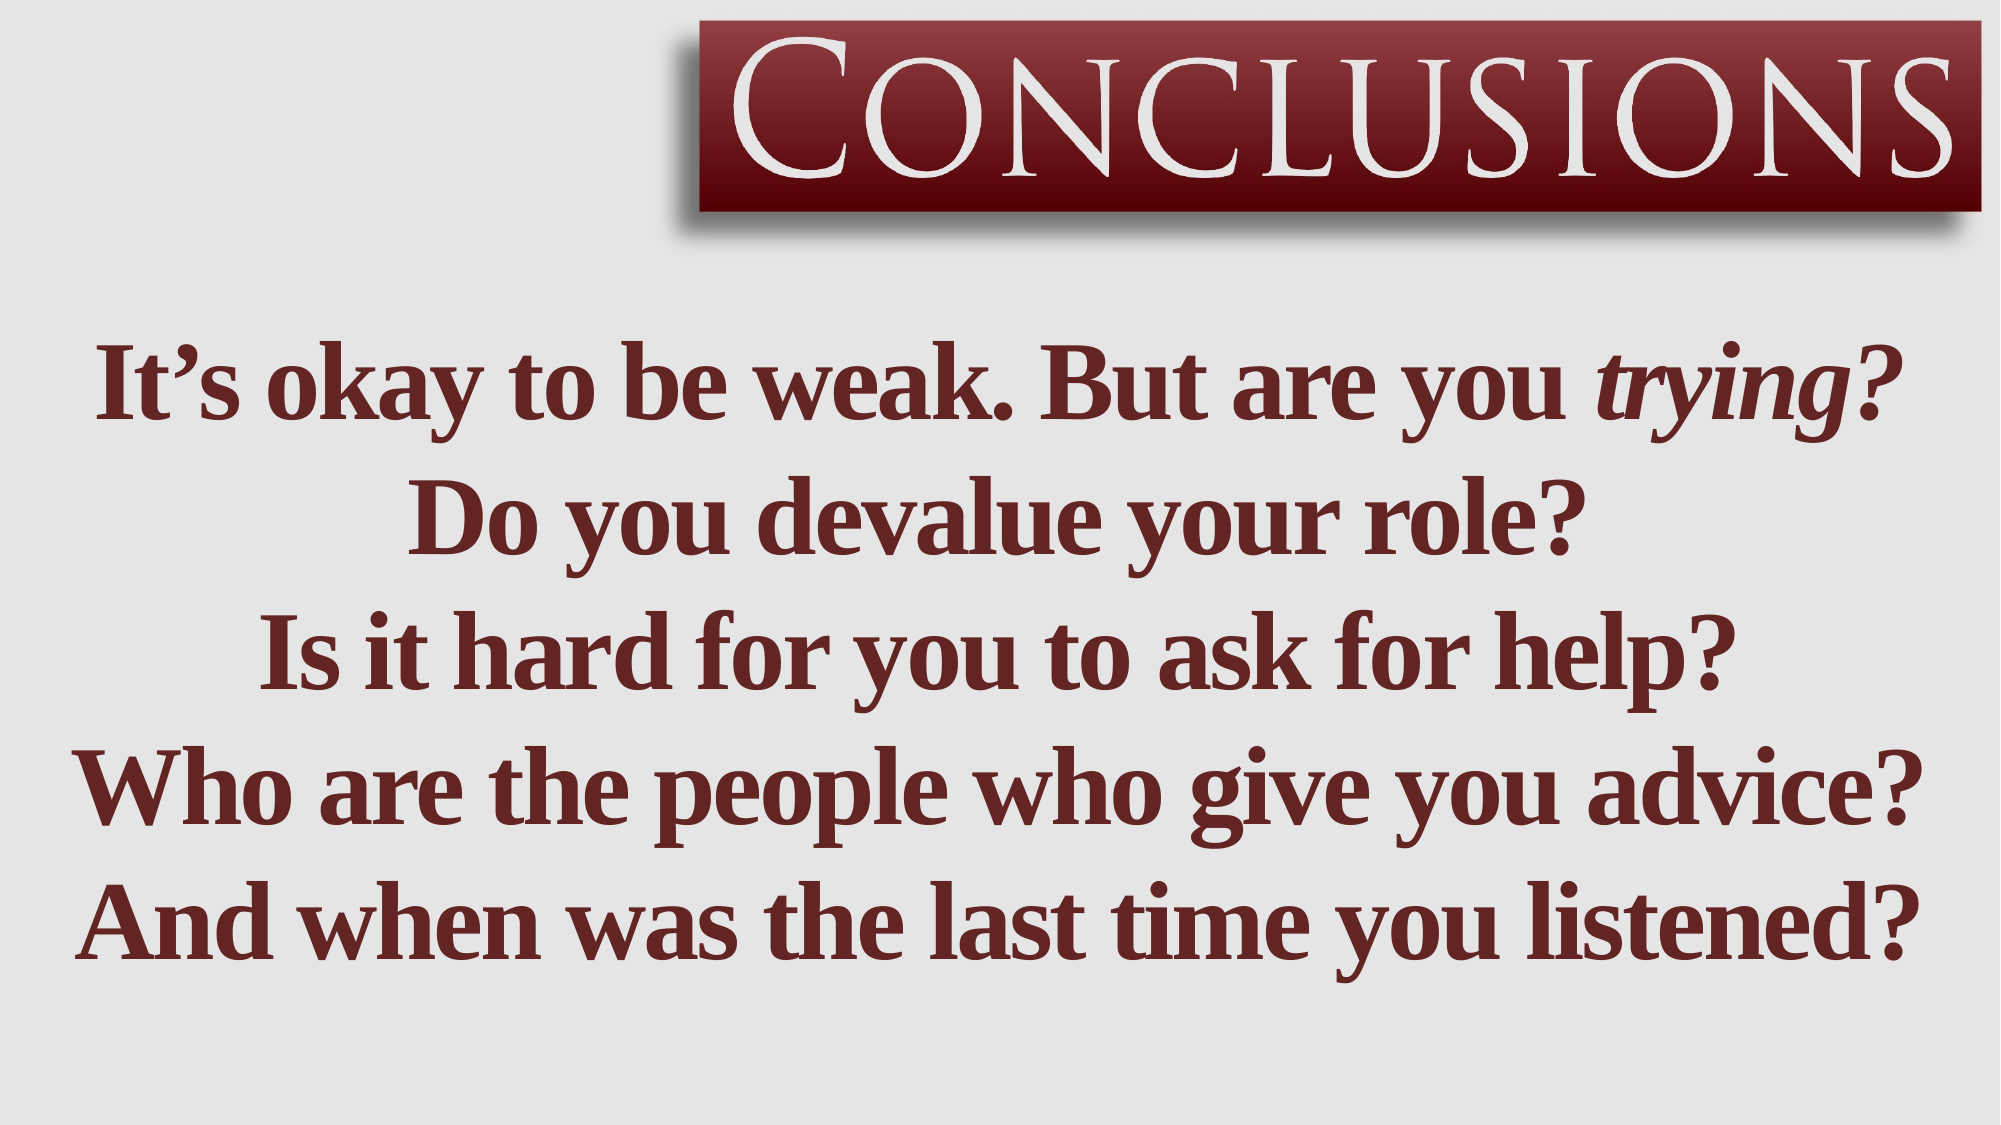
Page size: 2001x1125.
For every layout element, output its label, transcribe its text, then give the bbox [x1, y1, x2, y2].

text_box It’s okay to be weak. But are you trying? Do you devalue your role? Is it hard for you to ask for help? Who are the people who give you advice? And when was the last time you listened? [24, 299, 1975, 990]
picture [0, 0, 2001, 1125]
